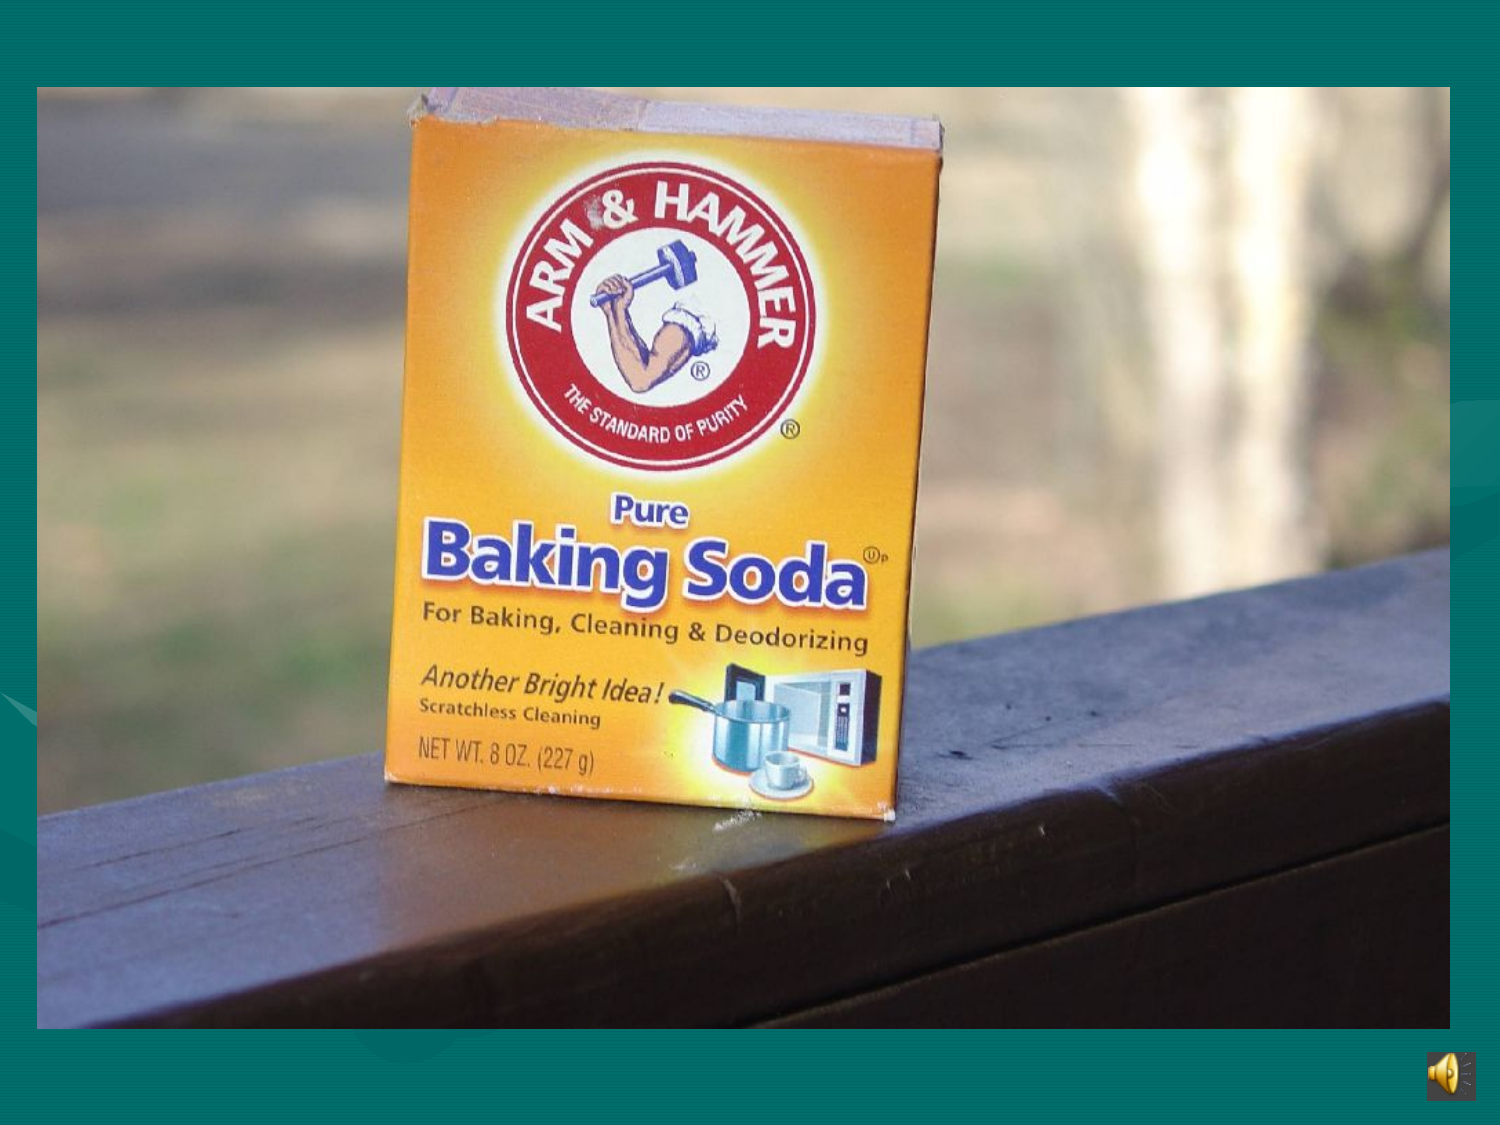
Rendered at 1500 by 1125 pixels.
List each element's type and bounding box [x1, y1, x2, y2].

picture [1426, 1051, 1477, 1102]
picture [37, 87, 1450, 1029]
